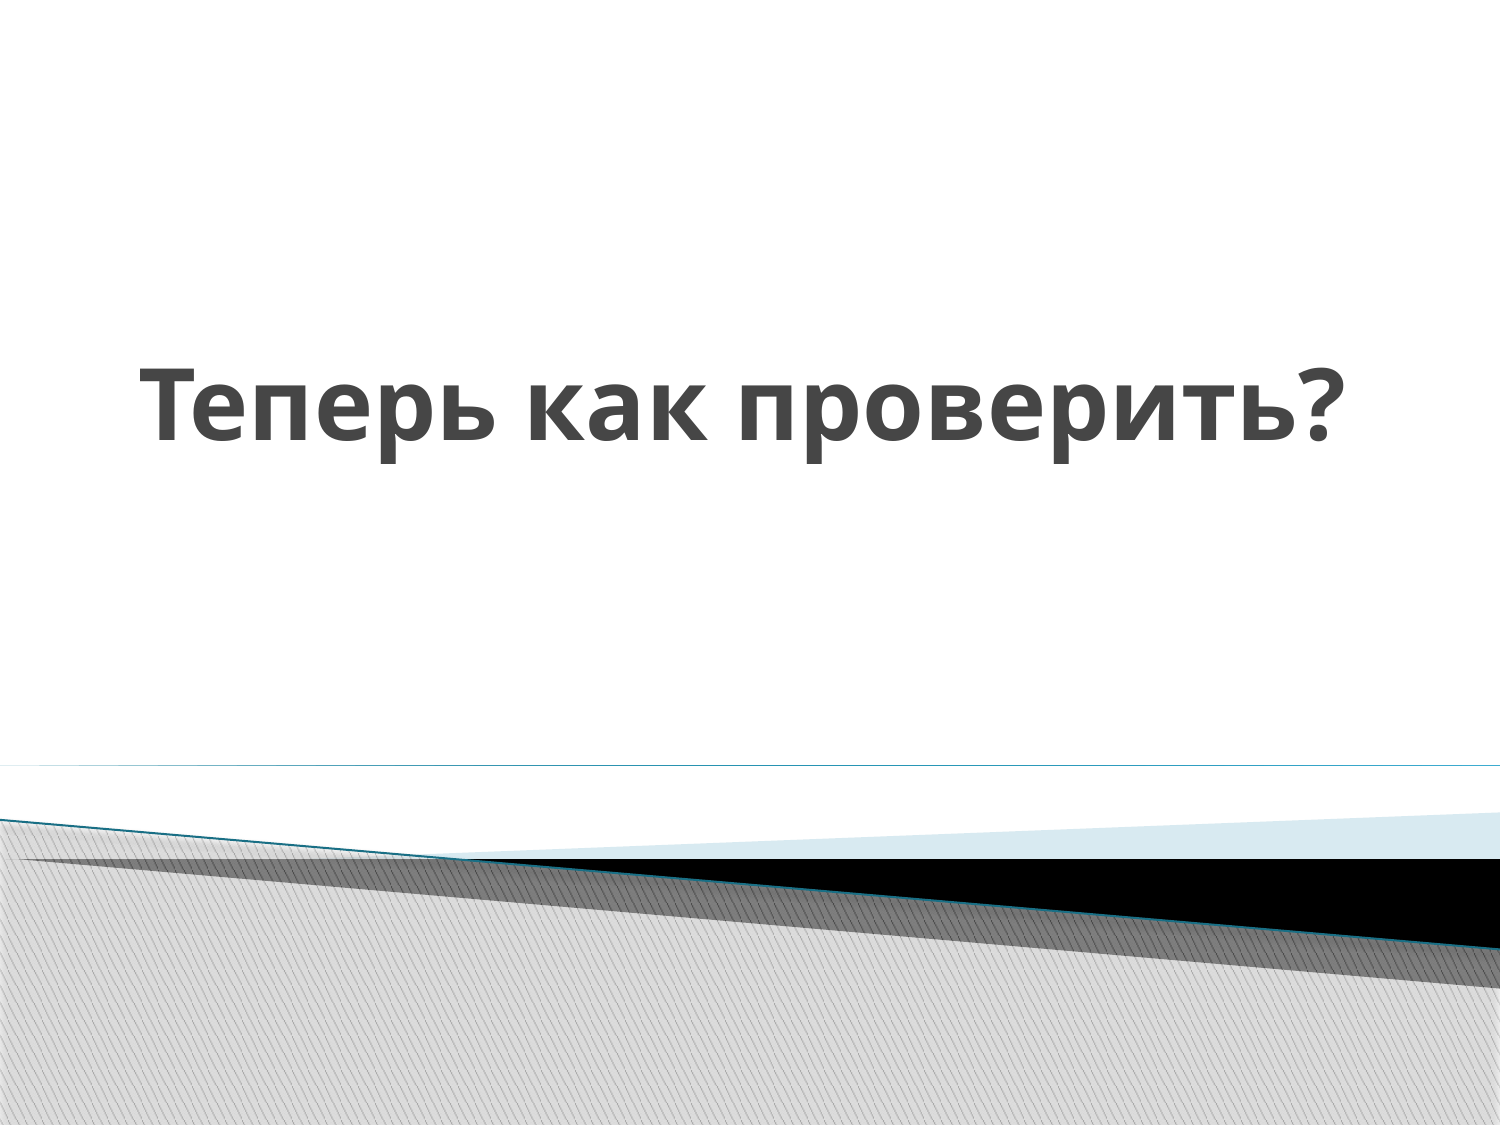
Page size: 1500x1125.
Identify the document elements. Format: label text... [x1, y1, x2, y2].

title Теперь как проверить? [112, 287, 1388, 588]
picture [5, 859, 1500, 989]
